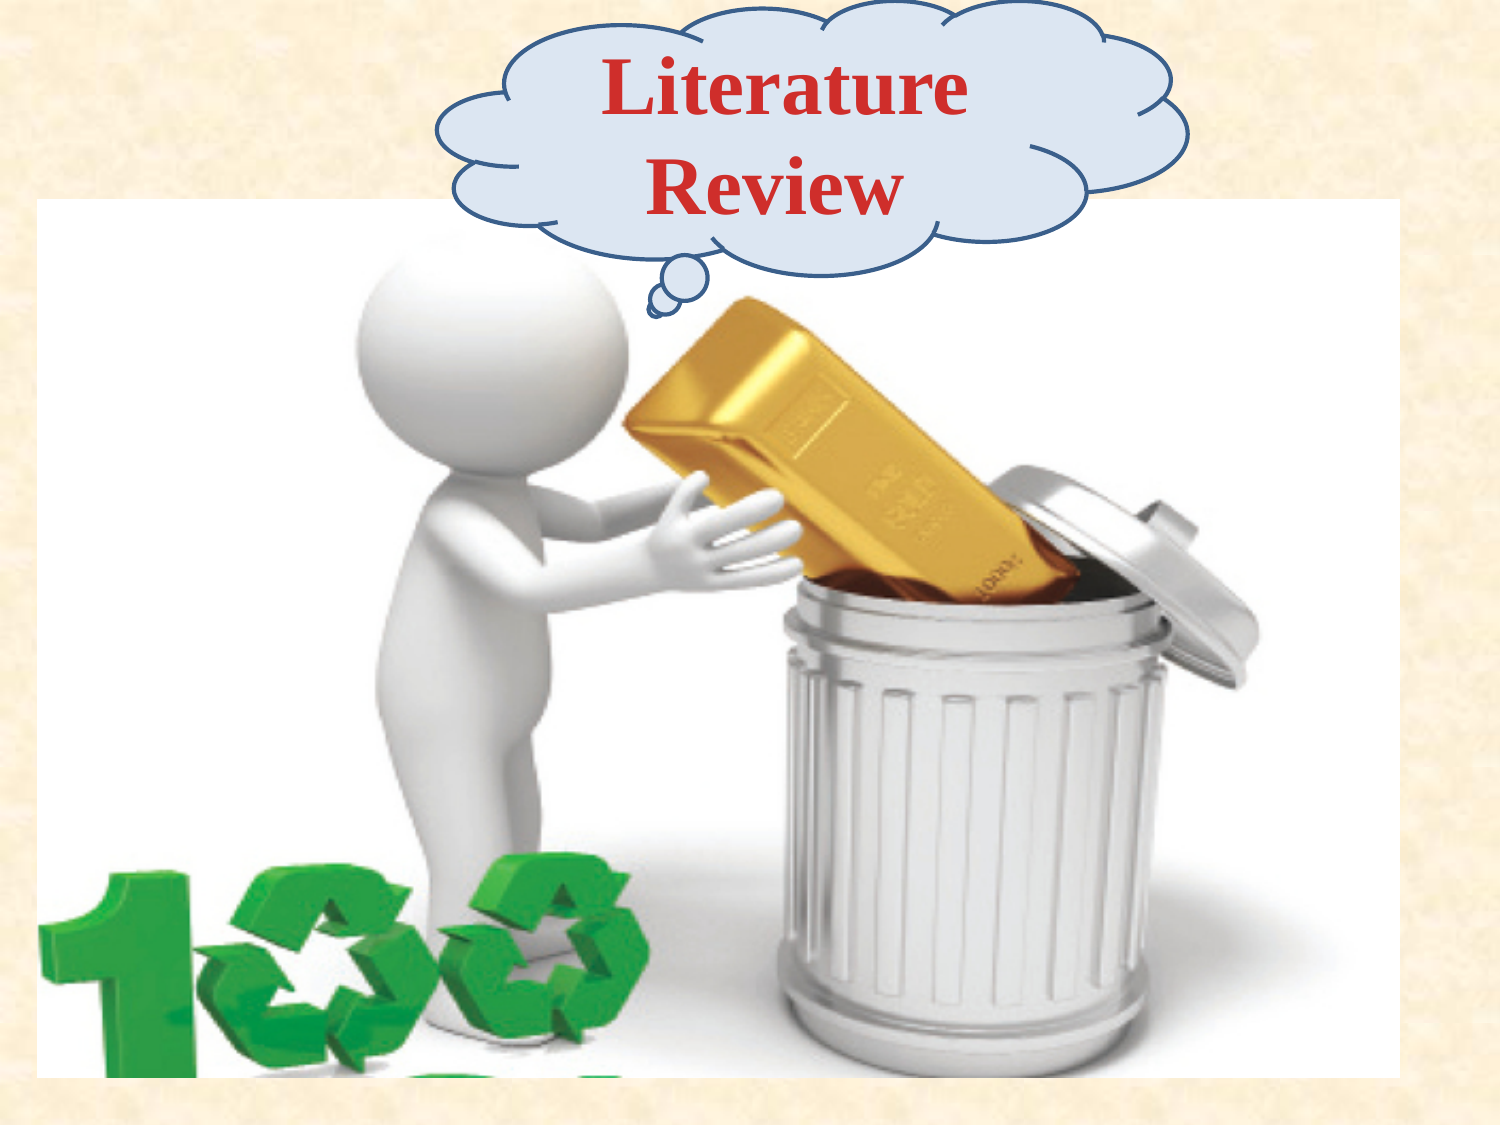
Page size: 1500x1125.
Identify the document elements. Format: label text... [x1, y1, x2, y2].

picture [921, 0, 992, 13]
picture [0, 0, 1500, 1125]
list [37, 199, 1401, 1078]
text_box Literature Review [434, 0, 1190, 198]
